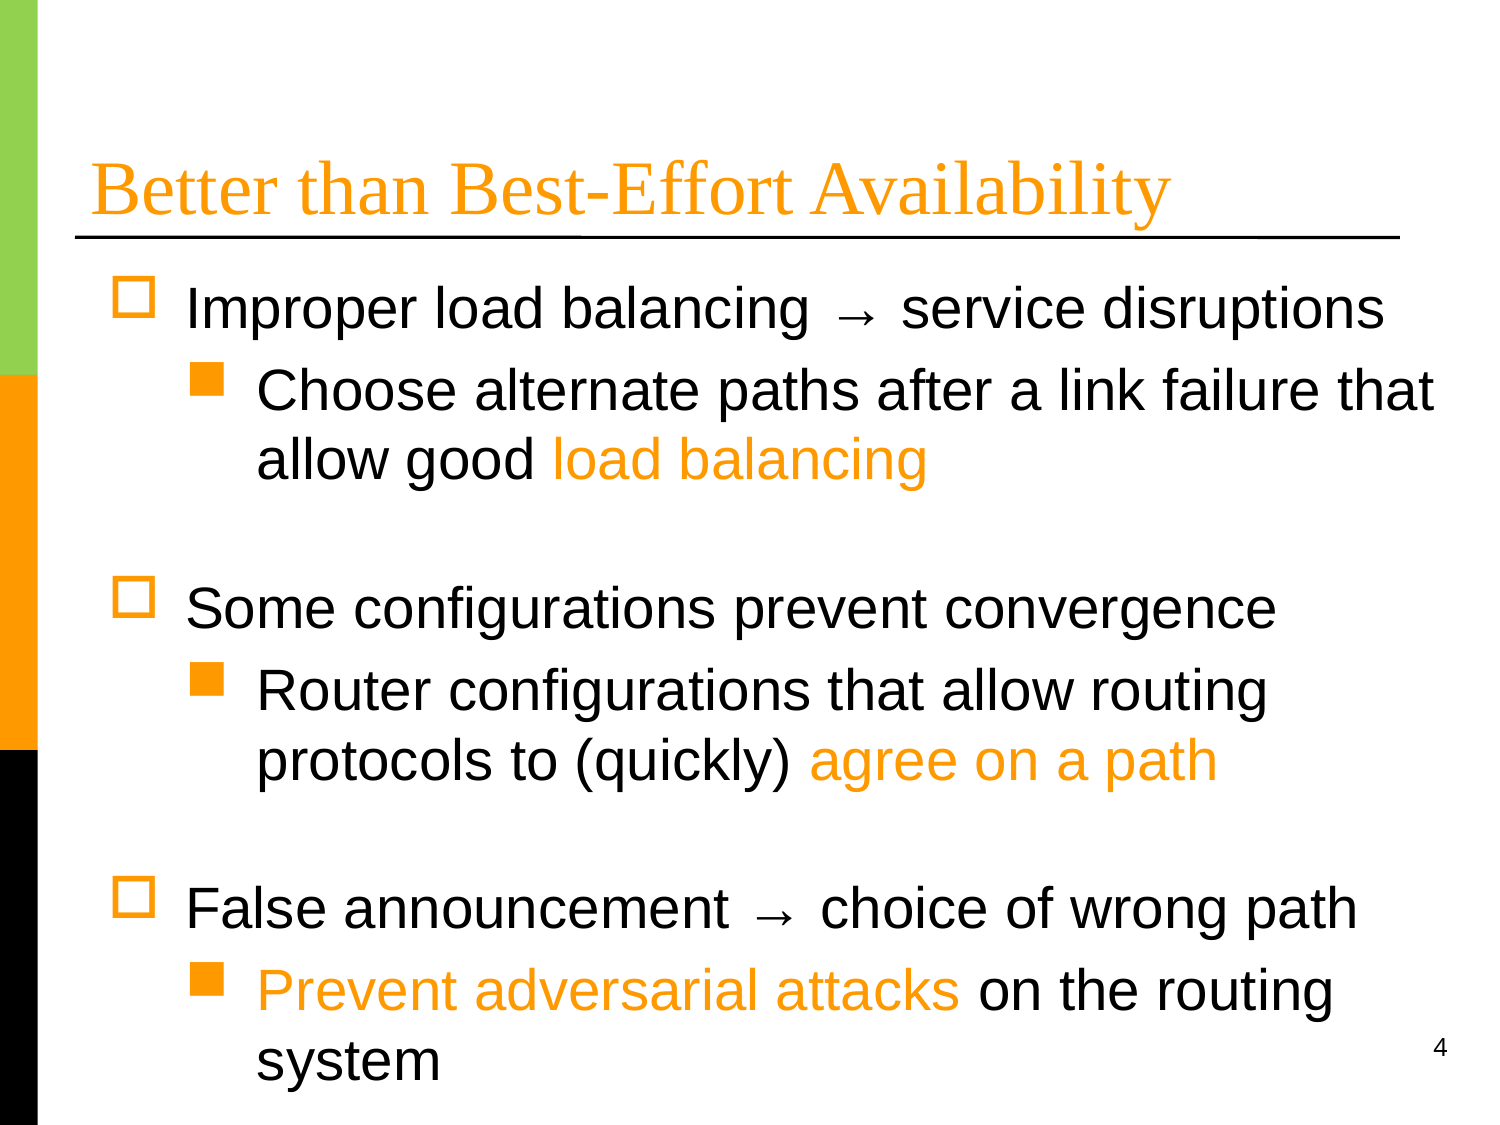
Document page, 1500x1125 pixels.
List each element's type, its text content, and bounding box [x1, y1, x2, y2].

slide_number 4 [1137, 1024, 1463, 1103]
text_box [0, 0, 38, 374]
text_box False announcement → choice of wrong path Prevent adversarial attacks on the routing system [92, 862, 1450, 1100]
text_box Some configurations prevent convergence Router configurations that allow routing protocols to (quickly) agree on a path [92, 562, 1438, 800]
text_box [0, 750, 38, 1125]
title Better than Best-Effort Availability [74, 37, 1388, 236]
text_box Improper load balancing → service disruptions Choose alternate paths after a link failure that allow good load balancing [92, 262, 1475, 563]
text_box [0, 374, 38, 750]
